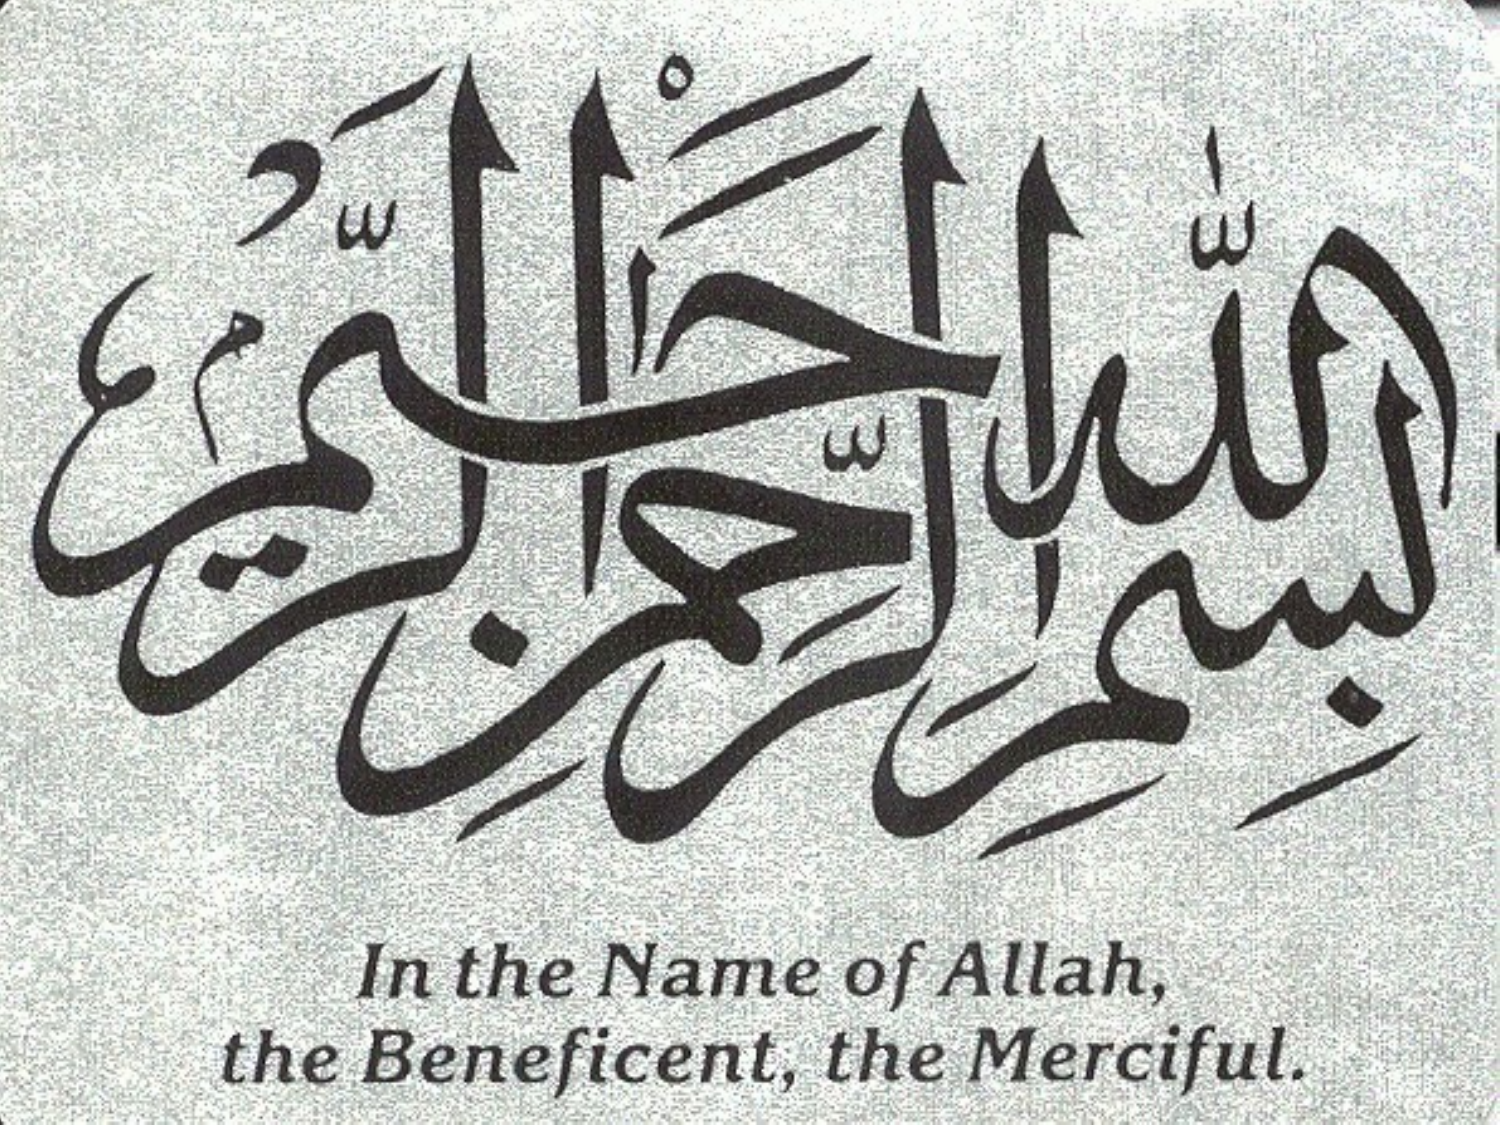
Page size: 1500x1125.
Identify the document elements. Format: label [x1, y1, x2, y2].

text_box [0, 0, 1500, 1125]
